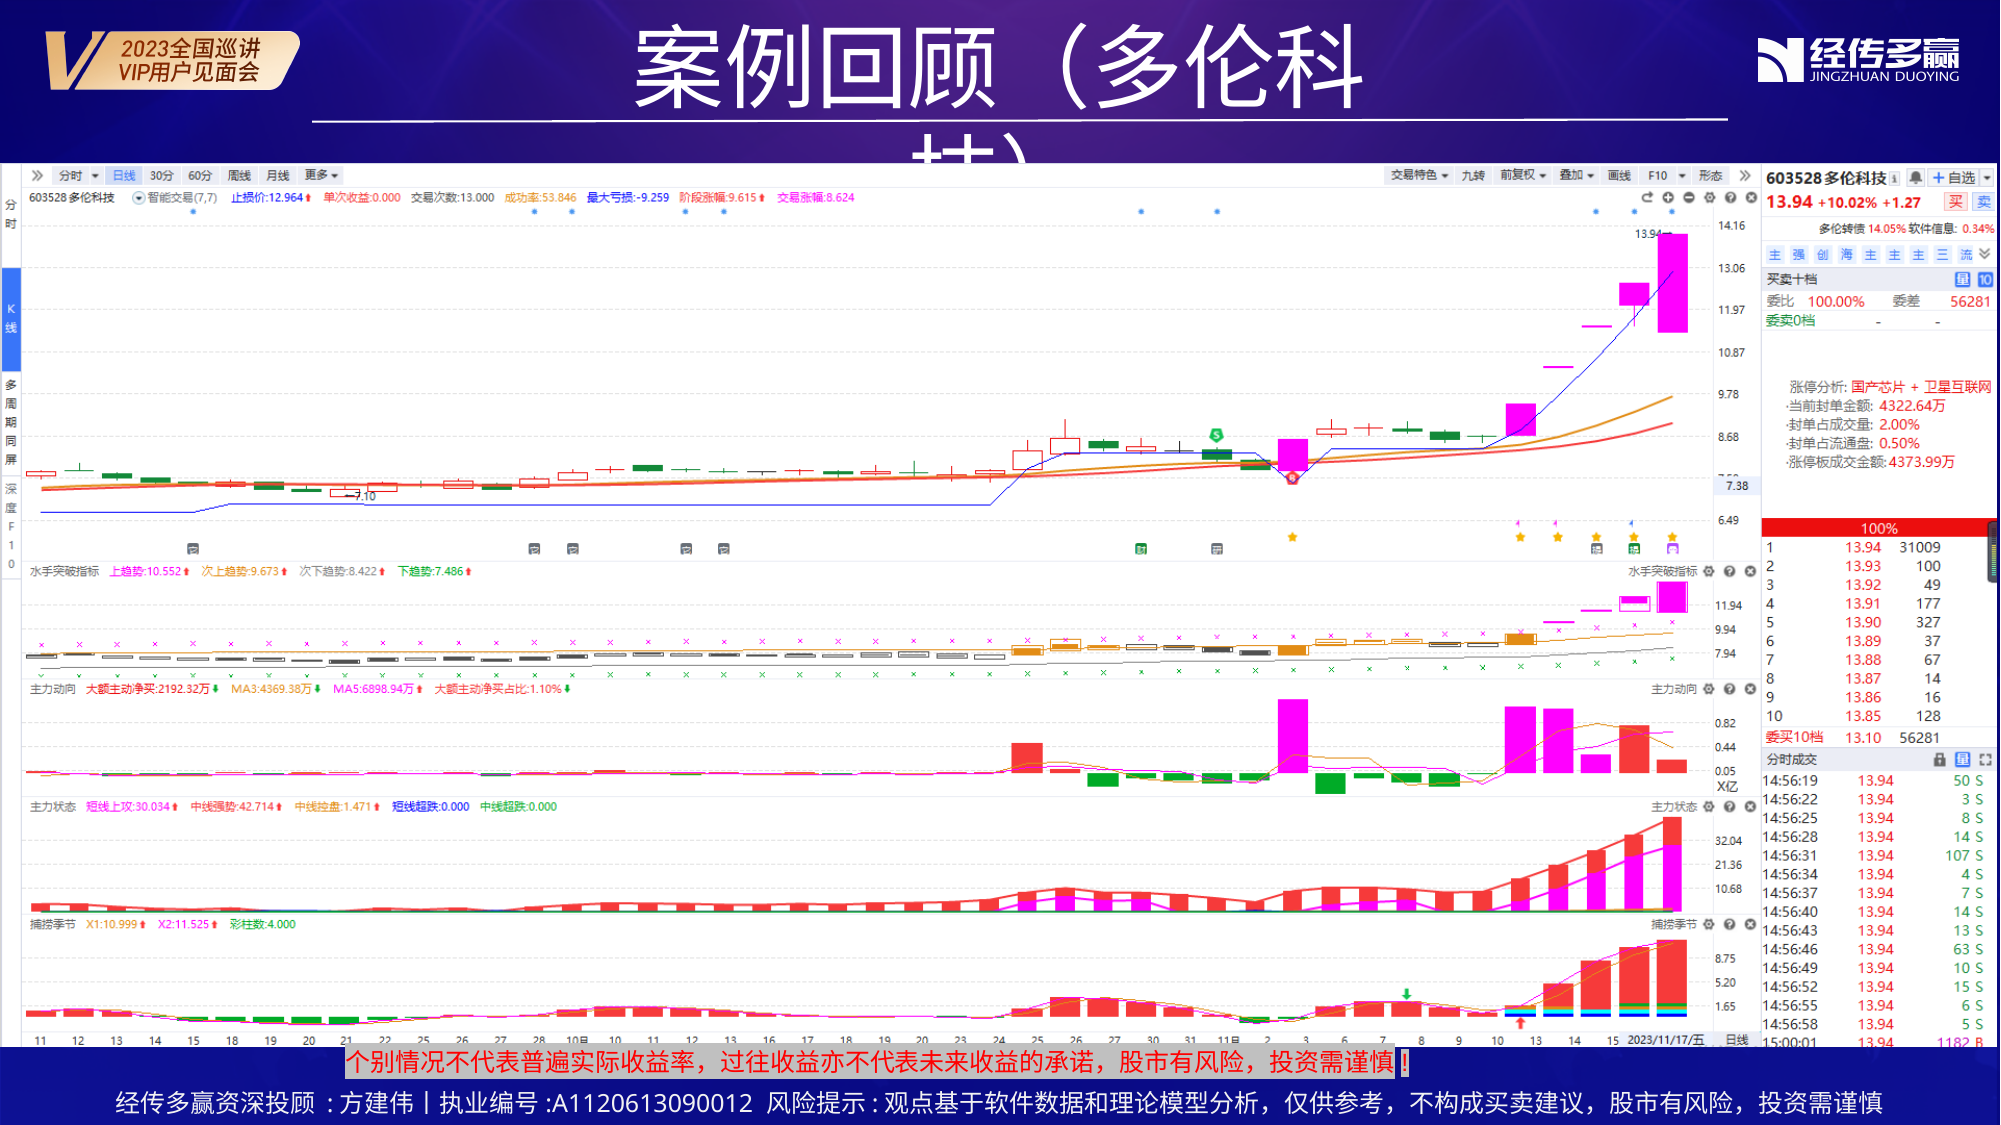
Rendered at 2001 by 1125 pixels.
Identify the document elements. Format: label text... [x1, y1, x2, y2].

text_box 案例回顾（多伦科技） [536, 2, 1464, 163]
picture [0, 0, 2000, 1125]
text_box 个别情况不代表普遍实际收益率，过往收益亦不代表未来收益的承诺，股市有风险，投资需谨慎! [330, 1048, 1634, 1084]
